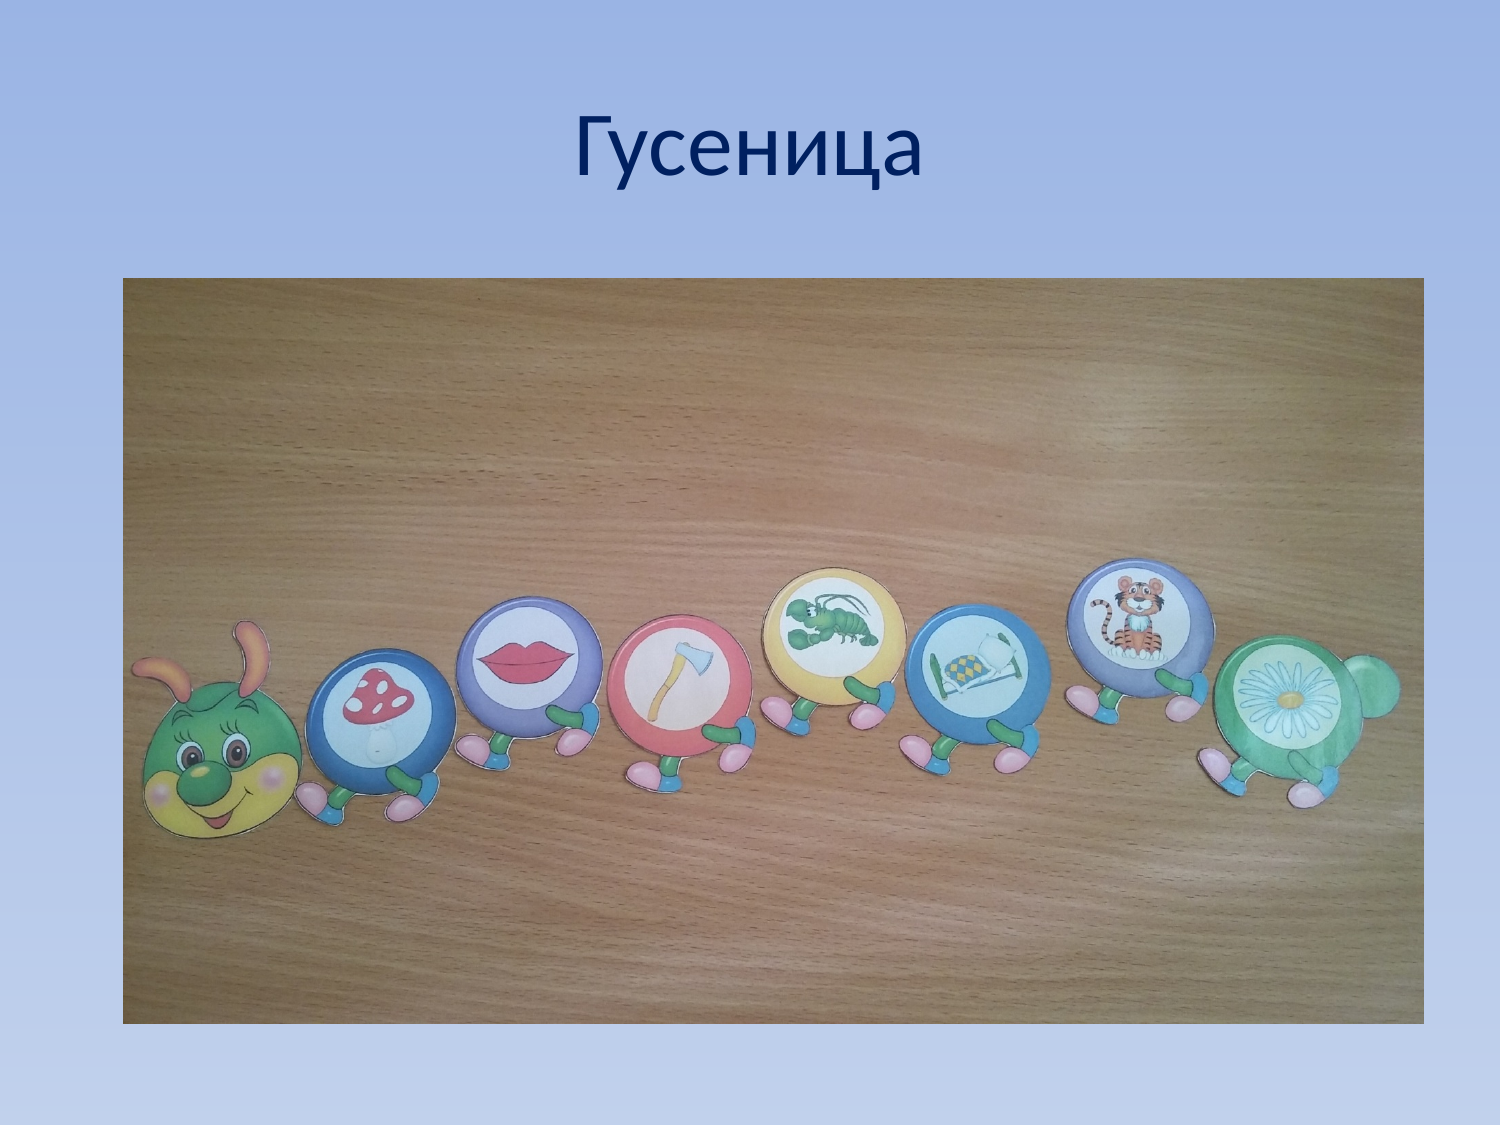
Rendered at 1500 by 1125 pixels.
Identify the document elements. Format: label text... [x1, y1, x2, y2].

title Гусеница [75, 45, 1425, 233]
picture [123, 278, 1424, 1024]
